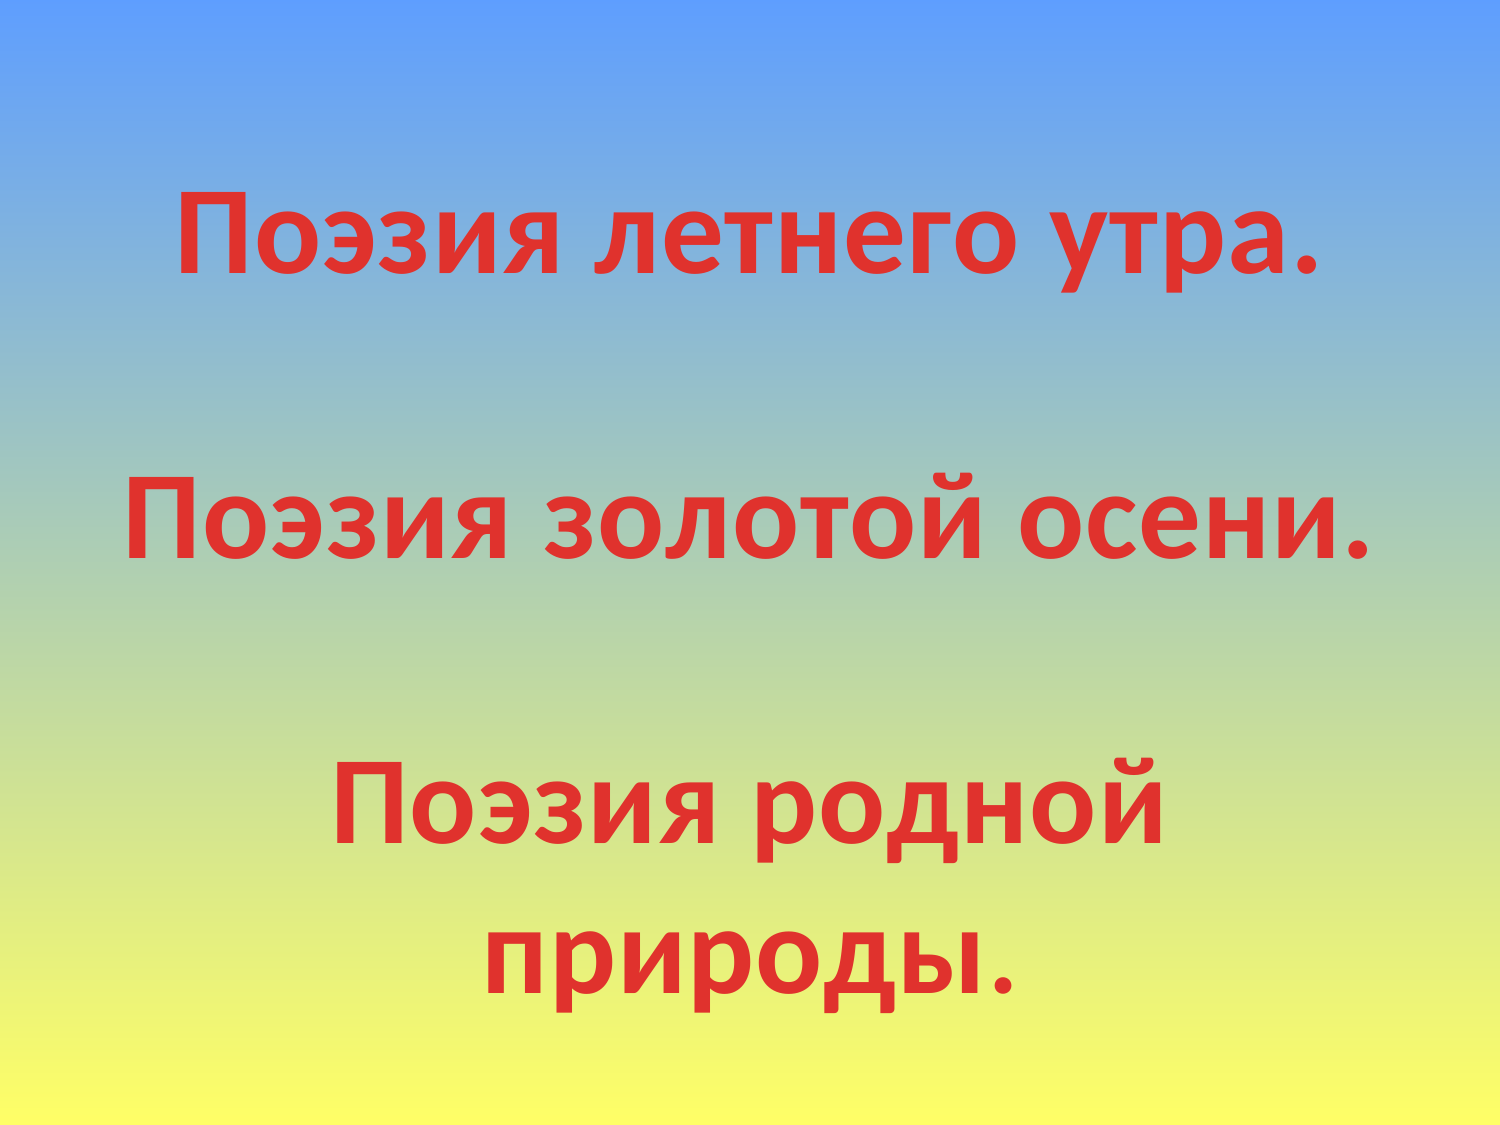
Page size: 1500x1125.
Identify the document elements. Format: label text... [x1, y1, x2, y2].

text_box Поэзия летнего утра. Поэзия золотой осени. Поэзия родной природы. [46, 140, 1454, 1026]
